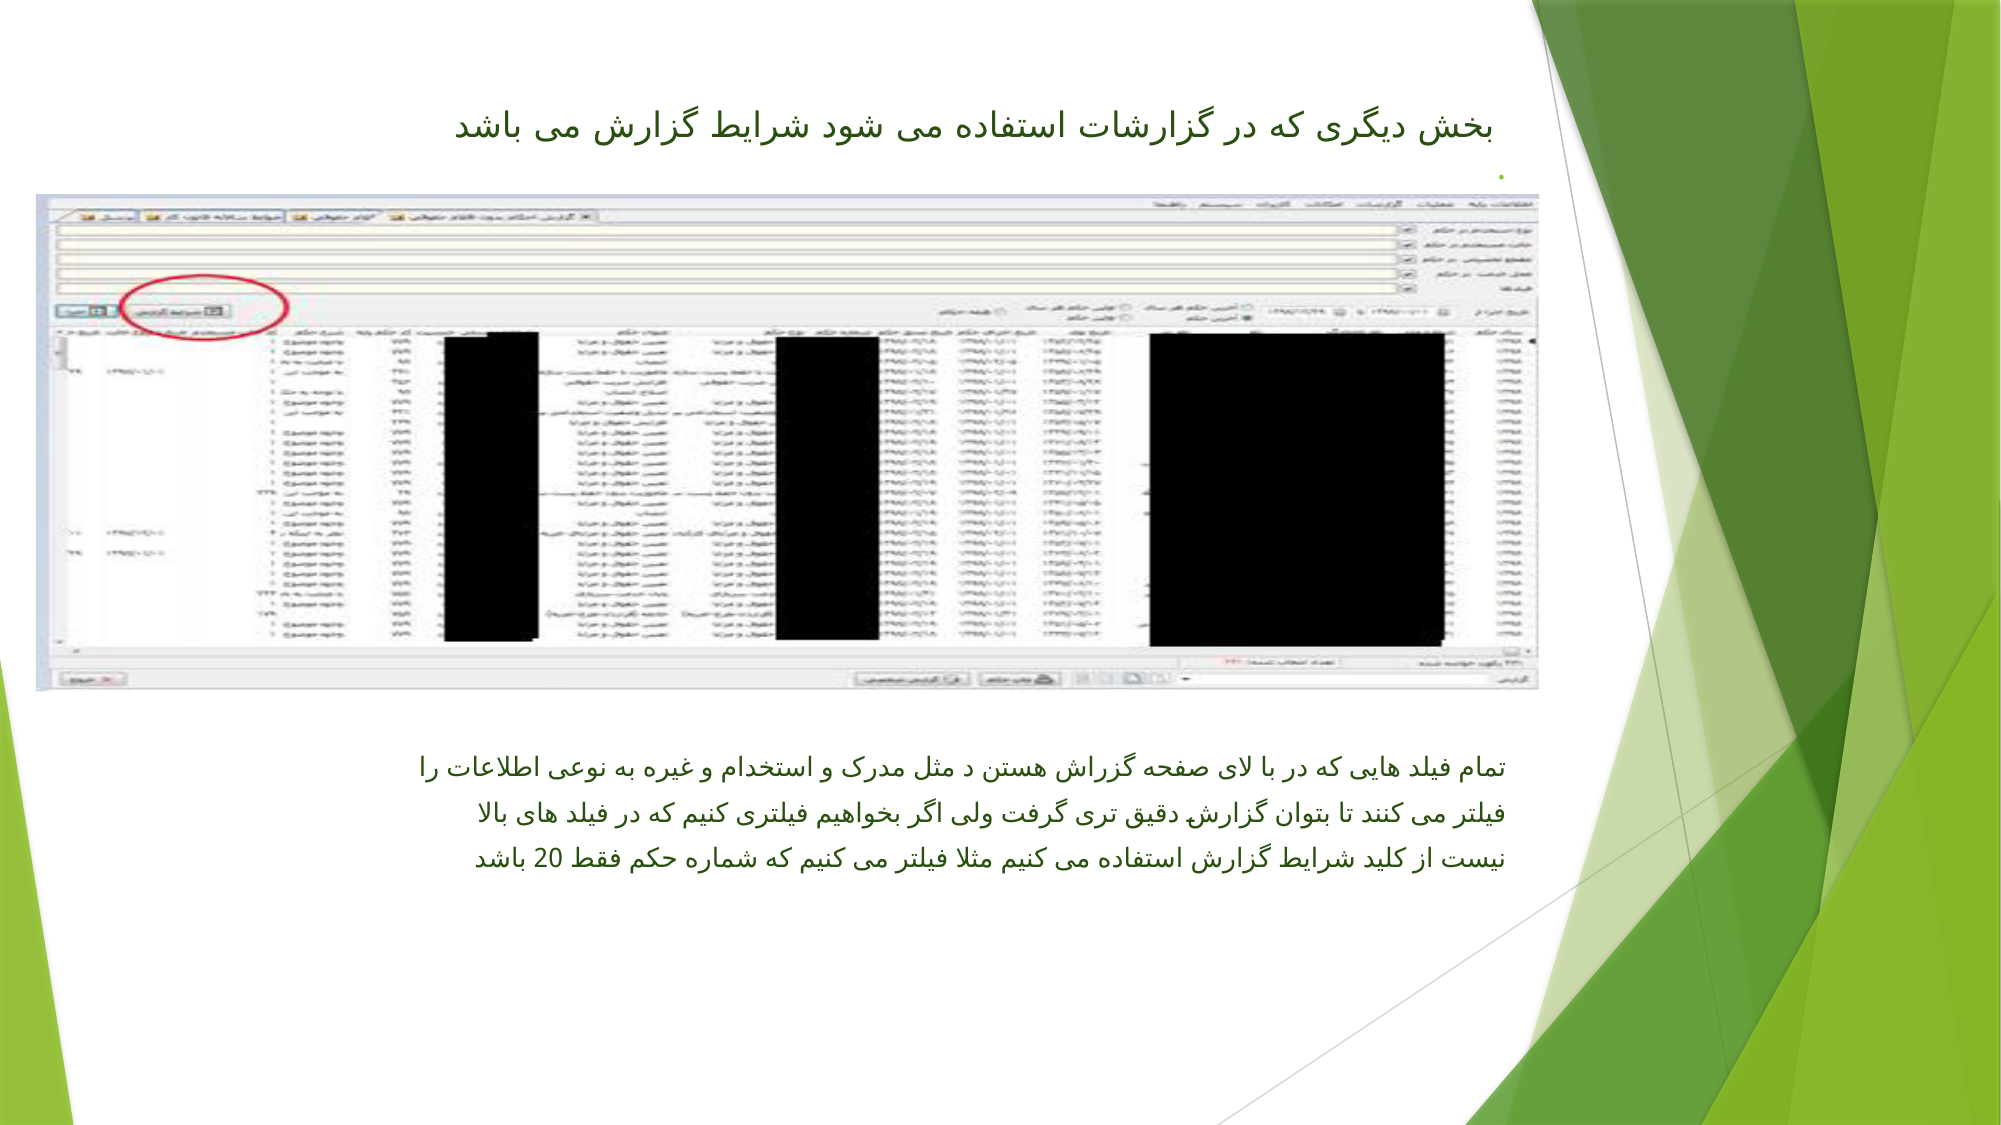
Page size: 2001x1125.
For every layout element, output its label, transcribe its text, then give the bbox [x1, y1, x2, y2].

title بخش دیگری که در گزارشات استفاده می شود شرایط گزارش می باشد . [433, 86, 1522, 192]
list تمام فیلد هایی که در با لای صفحه گزراش هستن د مثل مدرک و استخدام و غیره به نوعی اطلاعات را فیلتر می کنند تا بتوان گزارش دقیق تری گرفت ولی اگر بخواهیم فیلتری کنیم که در فیلد های بالا نیست از کلید شرایط گزارش استفاده می کنیم مثلا فیلتر می کنیم که شماره حکم فقط 20 باشد [111, 742, 1522, 884]
picture [35, 193, 1540, 692]
